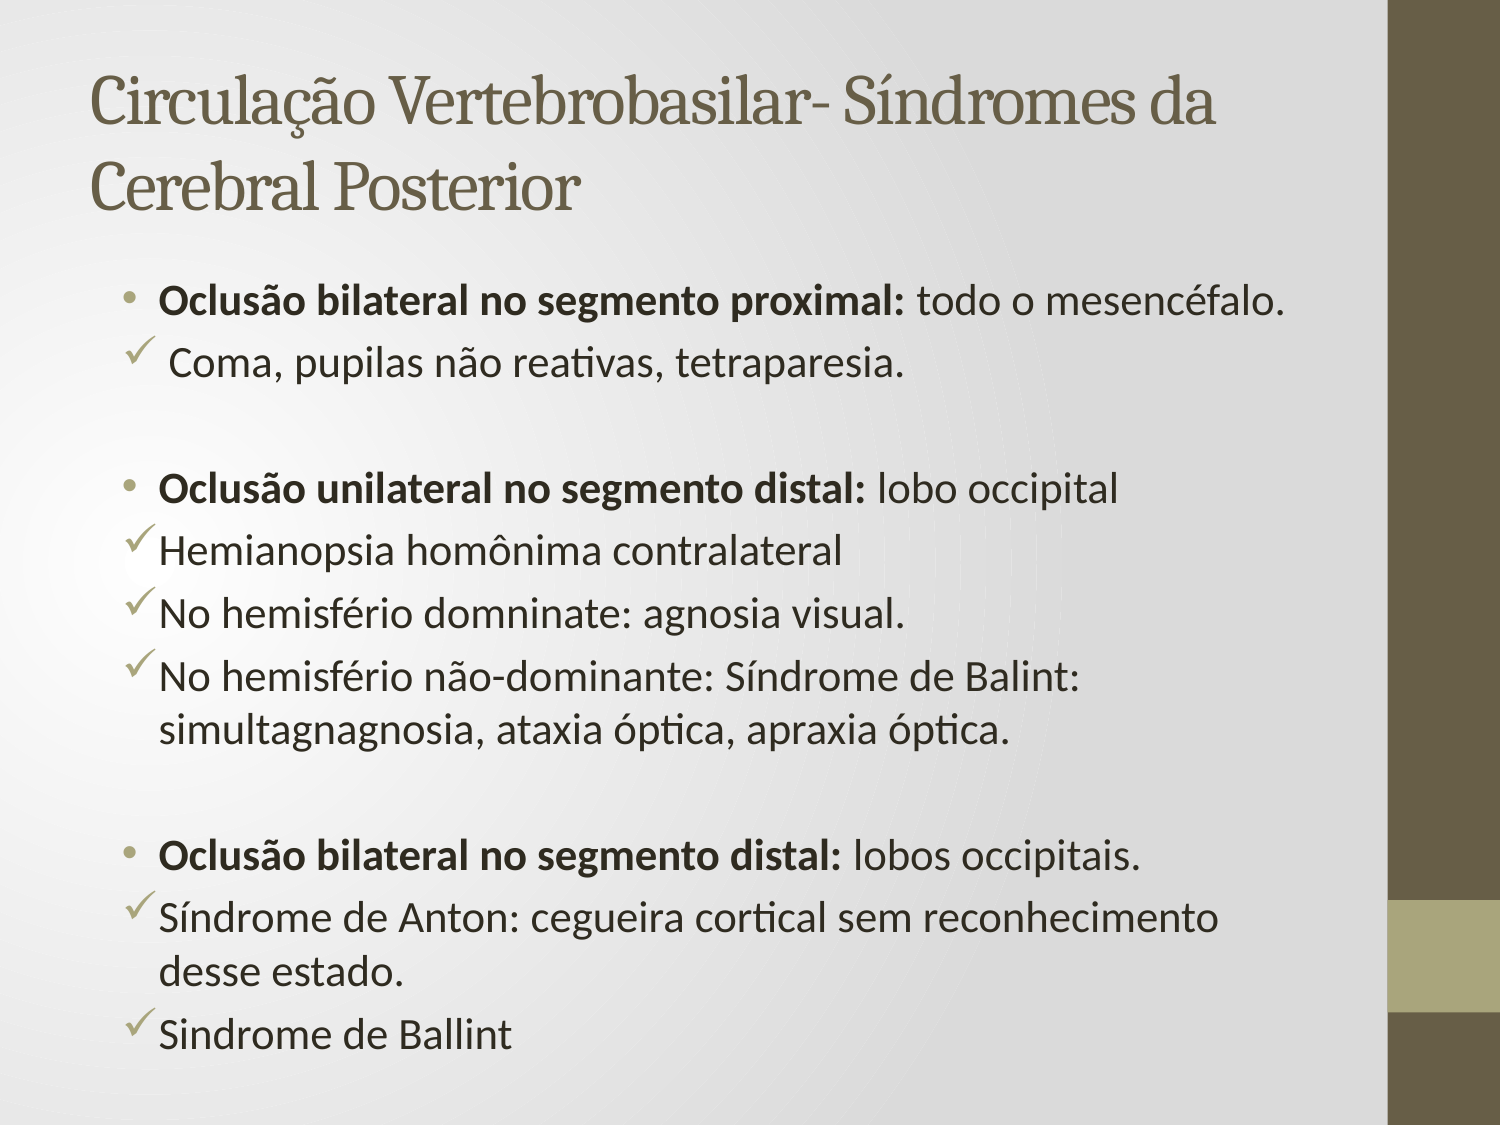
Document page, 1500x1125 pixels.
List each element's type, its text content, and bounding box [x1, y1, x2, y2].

list Oclusão bilateral no segmento proximal: todo o mesencéfalo. Coma, pupilas não reativas, tetraparesia. Oclusão unilateral no segmento distal: lobo occipital Hemianopsia homônima contralateral No hemisfério domninate: agnosia visual. No hemisfério não-dominante: Síndrome de Balint: simultagnagnosia, ataxia óptica, apraxia óptica. Oclusão bilateral no segmento distal: lobos occipitais. Síndrome de Anton: cegueira cortical sem reconhecimento desse estado. Sindrome de Ballint [88, 262, 1319, 1120]
title Circulação Vertebrobasilar- Síndromes da Cerebral Posterior [75, 45, 1325, 233]
